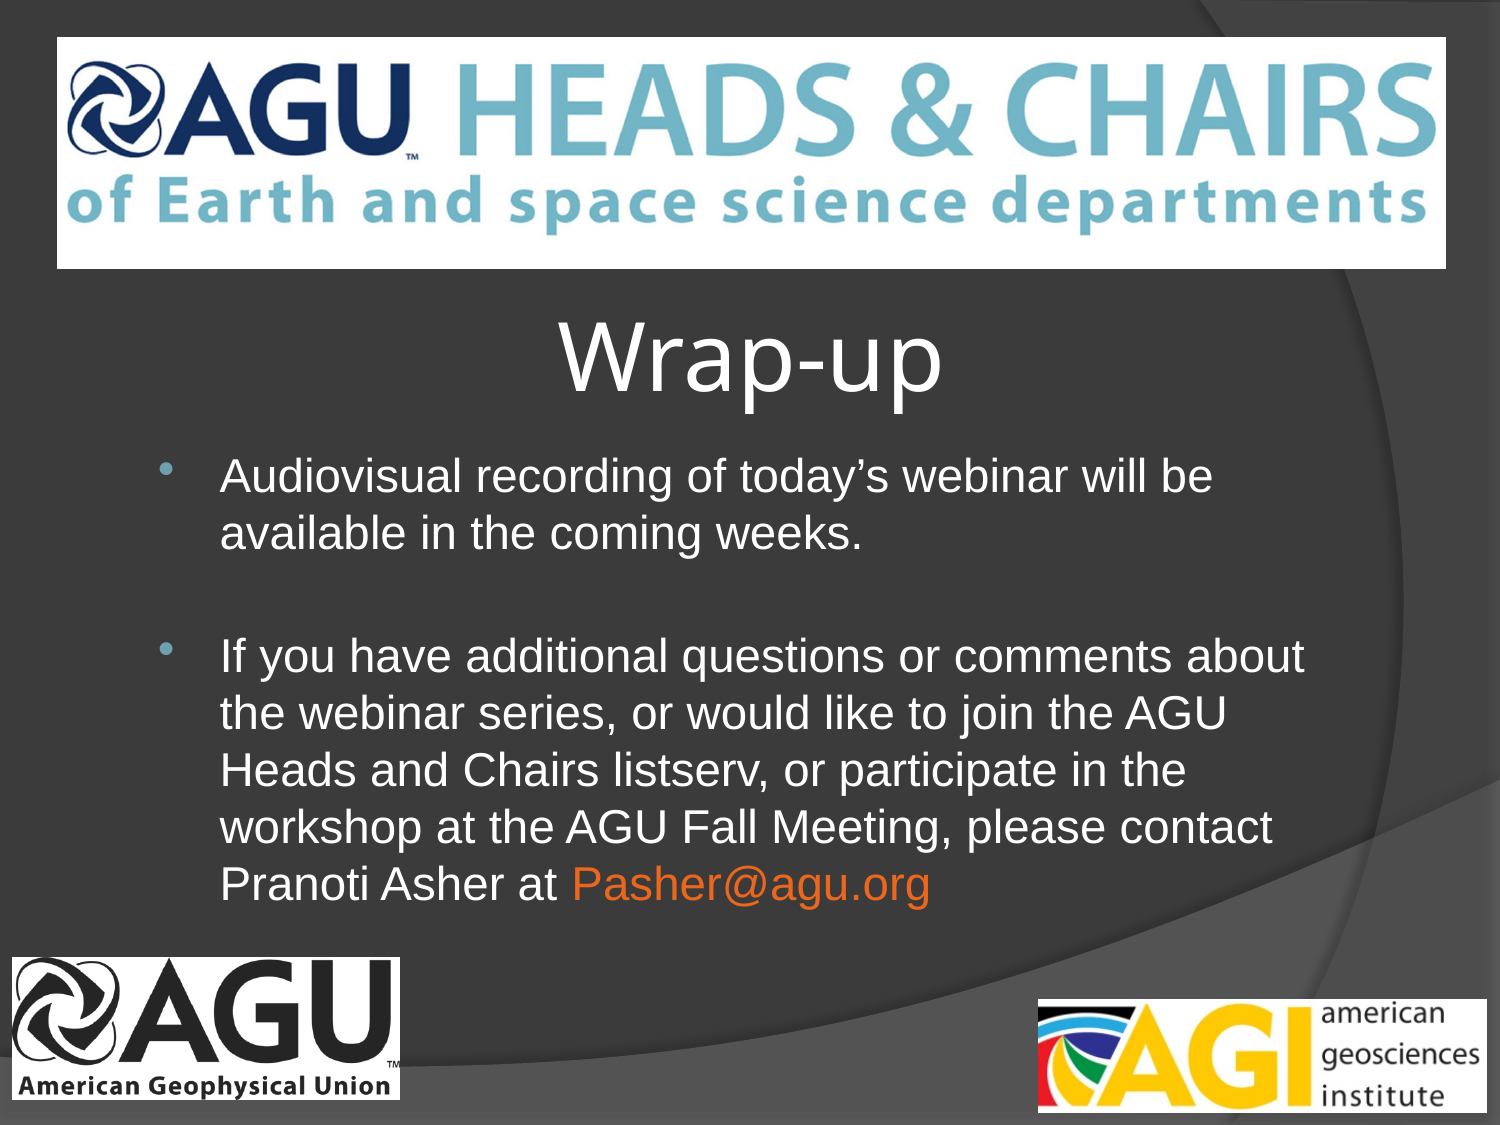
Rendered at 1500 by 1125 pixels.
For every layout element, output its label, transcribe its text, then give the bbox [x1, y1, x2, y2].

picture [1037, 999, 1487, 1113]
list Audiovisual recording of today’s webinar will be available in the coming weeks. If you have additional questions or comments about the webinar series, or would like to join the AGU Heads and Chairs listserv, or participate in the workshop at the AGU Fall Meeting, please contact Pranoti Asher at Pasher@agu.org [139, 437, 1365, 975]
picture [57, 37, 1446, 270]
picture [12, 956, 401, 1100]
title Wrap-up [139, 281, 1365, 437]
